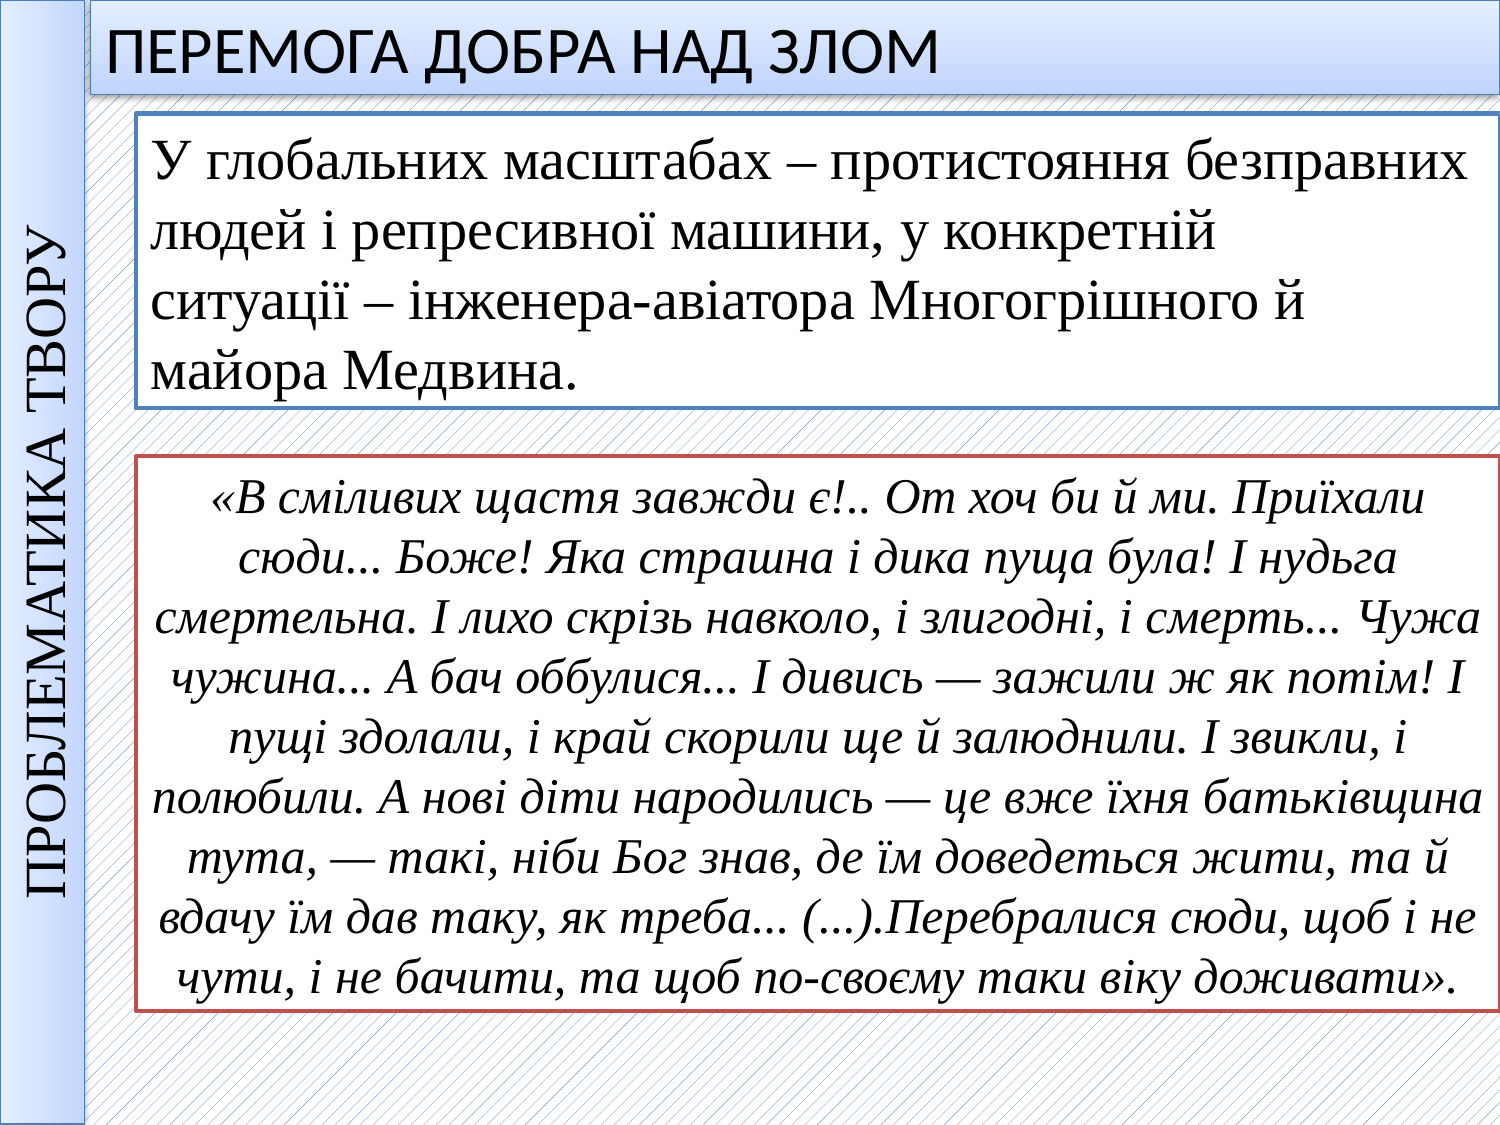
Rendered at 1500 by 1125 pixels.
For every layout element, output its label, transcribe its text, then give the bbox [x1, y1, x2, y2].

text_box У глобальних масштабах – протистояння безправних людей і репресивної машини, у конкретній ситуації – інженера-авіатора Многогрішного й майора Медвина. [134, 111, 1500, 410]
text_box ПЕРЕМОГА ДОБРА НАД ЗЛОМ [90, 0, 1500, 95]
text_box ПРОБЛЕМАТИКА ТВОРУ [0, 0, 85, 1125]
text_box «В сміливих щастя завжди є!.. От хоч би й ми. Приїхали сюди... Боже! Яка страшна і дика пуща була! І нудьга смертельна. І лихо скрізь навколо, і злигодні, і смерть... Чужа чужина... А бач оббулися... І дивись — зажили ж як потім! І пущі здолали, і край скорили ще й залюднили. І звикли, і полюбили. А нові діти народились — це вже їхня батьківщина тута, — такі, ніби Бог знав, де їм доведеться жити, та й вдачу їм дав таку, як треба... (...).Перебралися сюди, щоб і не чути, і не бачити, та щоб по-своєму таки віку доживати». [134, 454, 1500, 1013]
